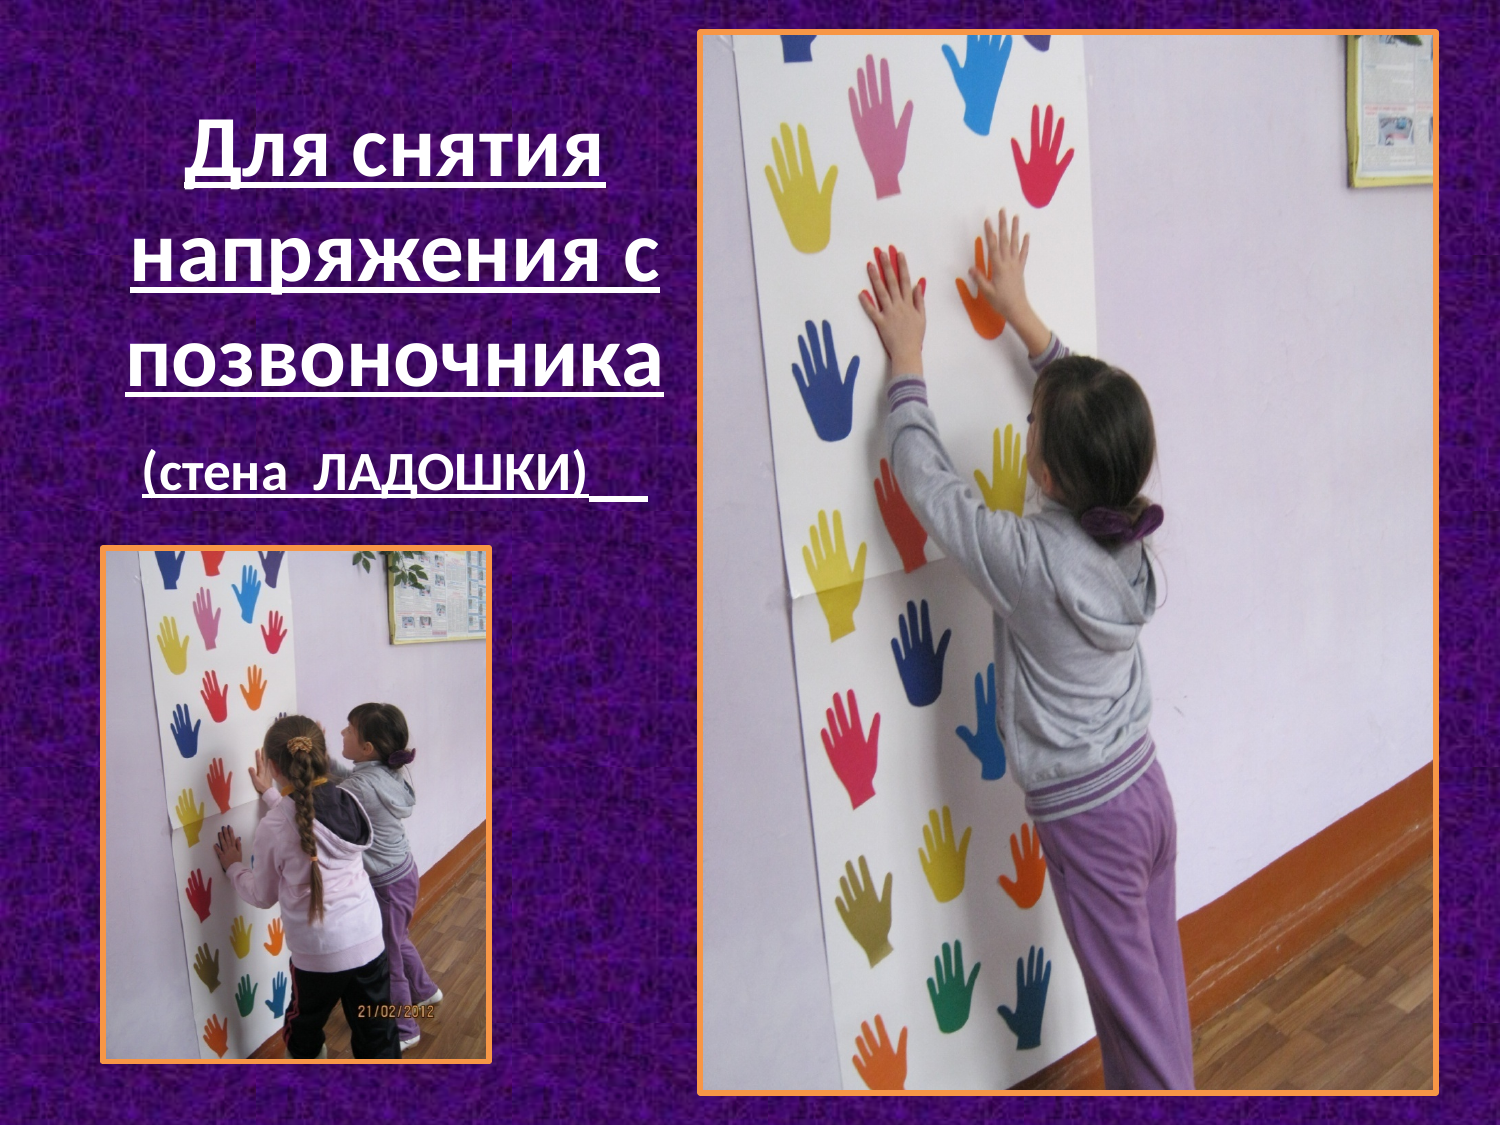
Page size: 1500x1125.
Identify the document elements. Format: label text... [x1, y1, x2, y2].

picture [0, 0, 1500, 1125]
title Для снятия напряжения с позвоночника (стена ЛАДОШКИ) [75, 82, 697, 516]
